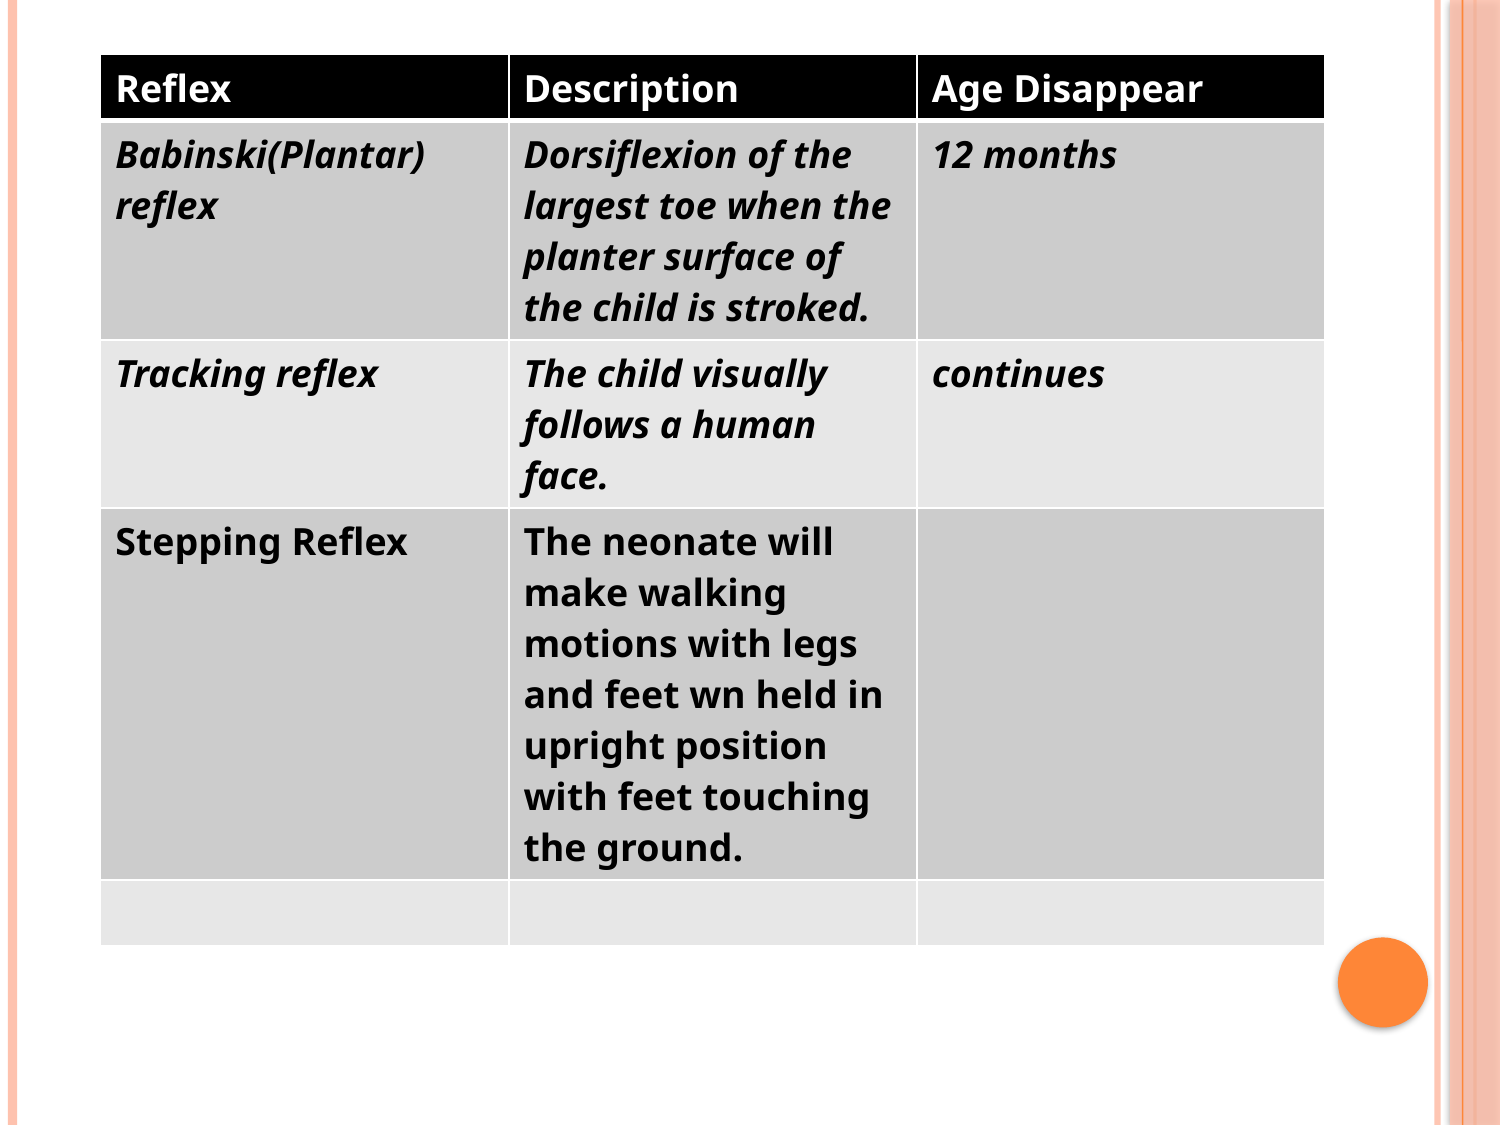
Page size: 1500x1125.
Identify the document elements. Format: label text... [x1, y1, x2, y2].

table_cell [510, 881, 916, 945]
table_cell Stepping Reflex [101, 509, 508, 879]
table_cell [918, 881, 1324, 945]
table_cell 12 months [918, 123, 1324, 339]
table_cell [101, 881, 508, 945]
table_cell Tracking reflex [101, 341, 508, 507]
table_cell [918, 509, 1324, 879]
table_cell Babinski(Plantar) reflex [101, 123, 508, 339]
table_cell continues [918, 341, 1324, 507]
table_cell Dorsiflexion of the largest toe when the planter surface of the child is stroked. [510, 123, 916, 339]
table_header Age Disappear [918, 55, 1324, 118]
table_cell The child visually follows a human face. [510, 341, 916, 507]
table_header Reflex [101, 55, 508, 118]
table_cell The neonate will make walking motions with legs and feet wn held in upright position with feet touching the ground. [510, 509, 916, 879]
table_header Description [510, 55, 916, 118]
